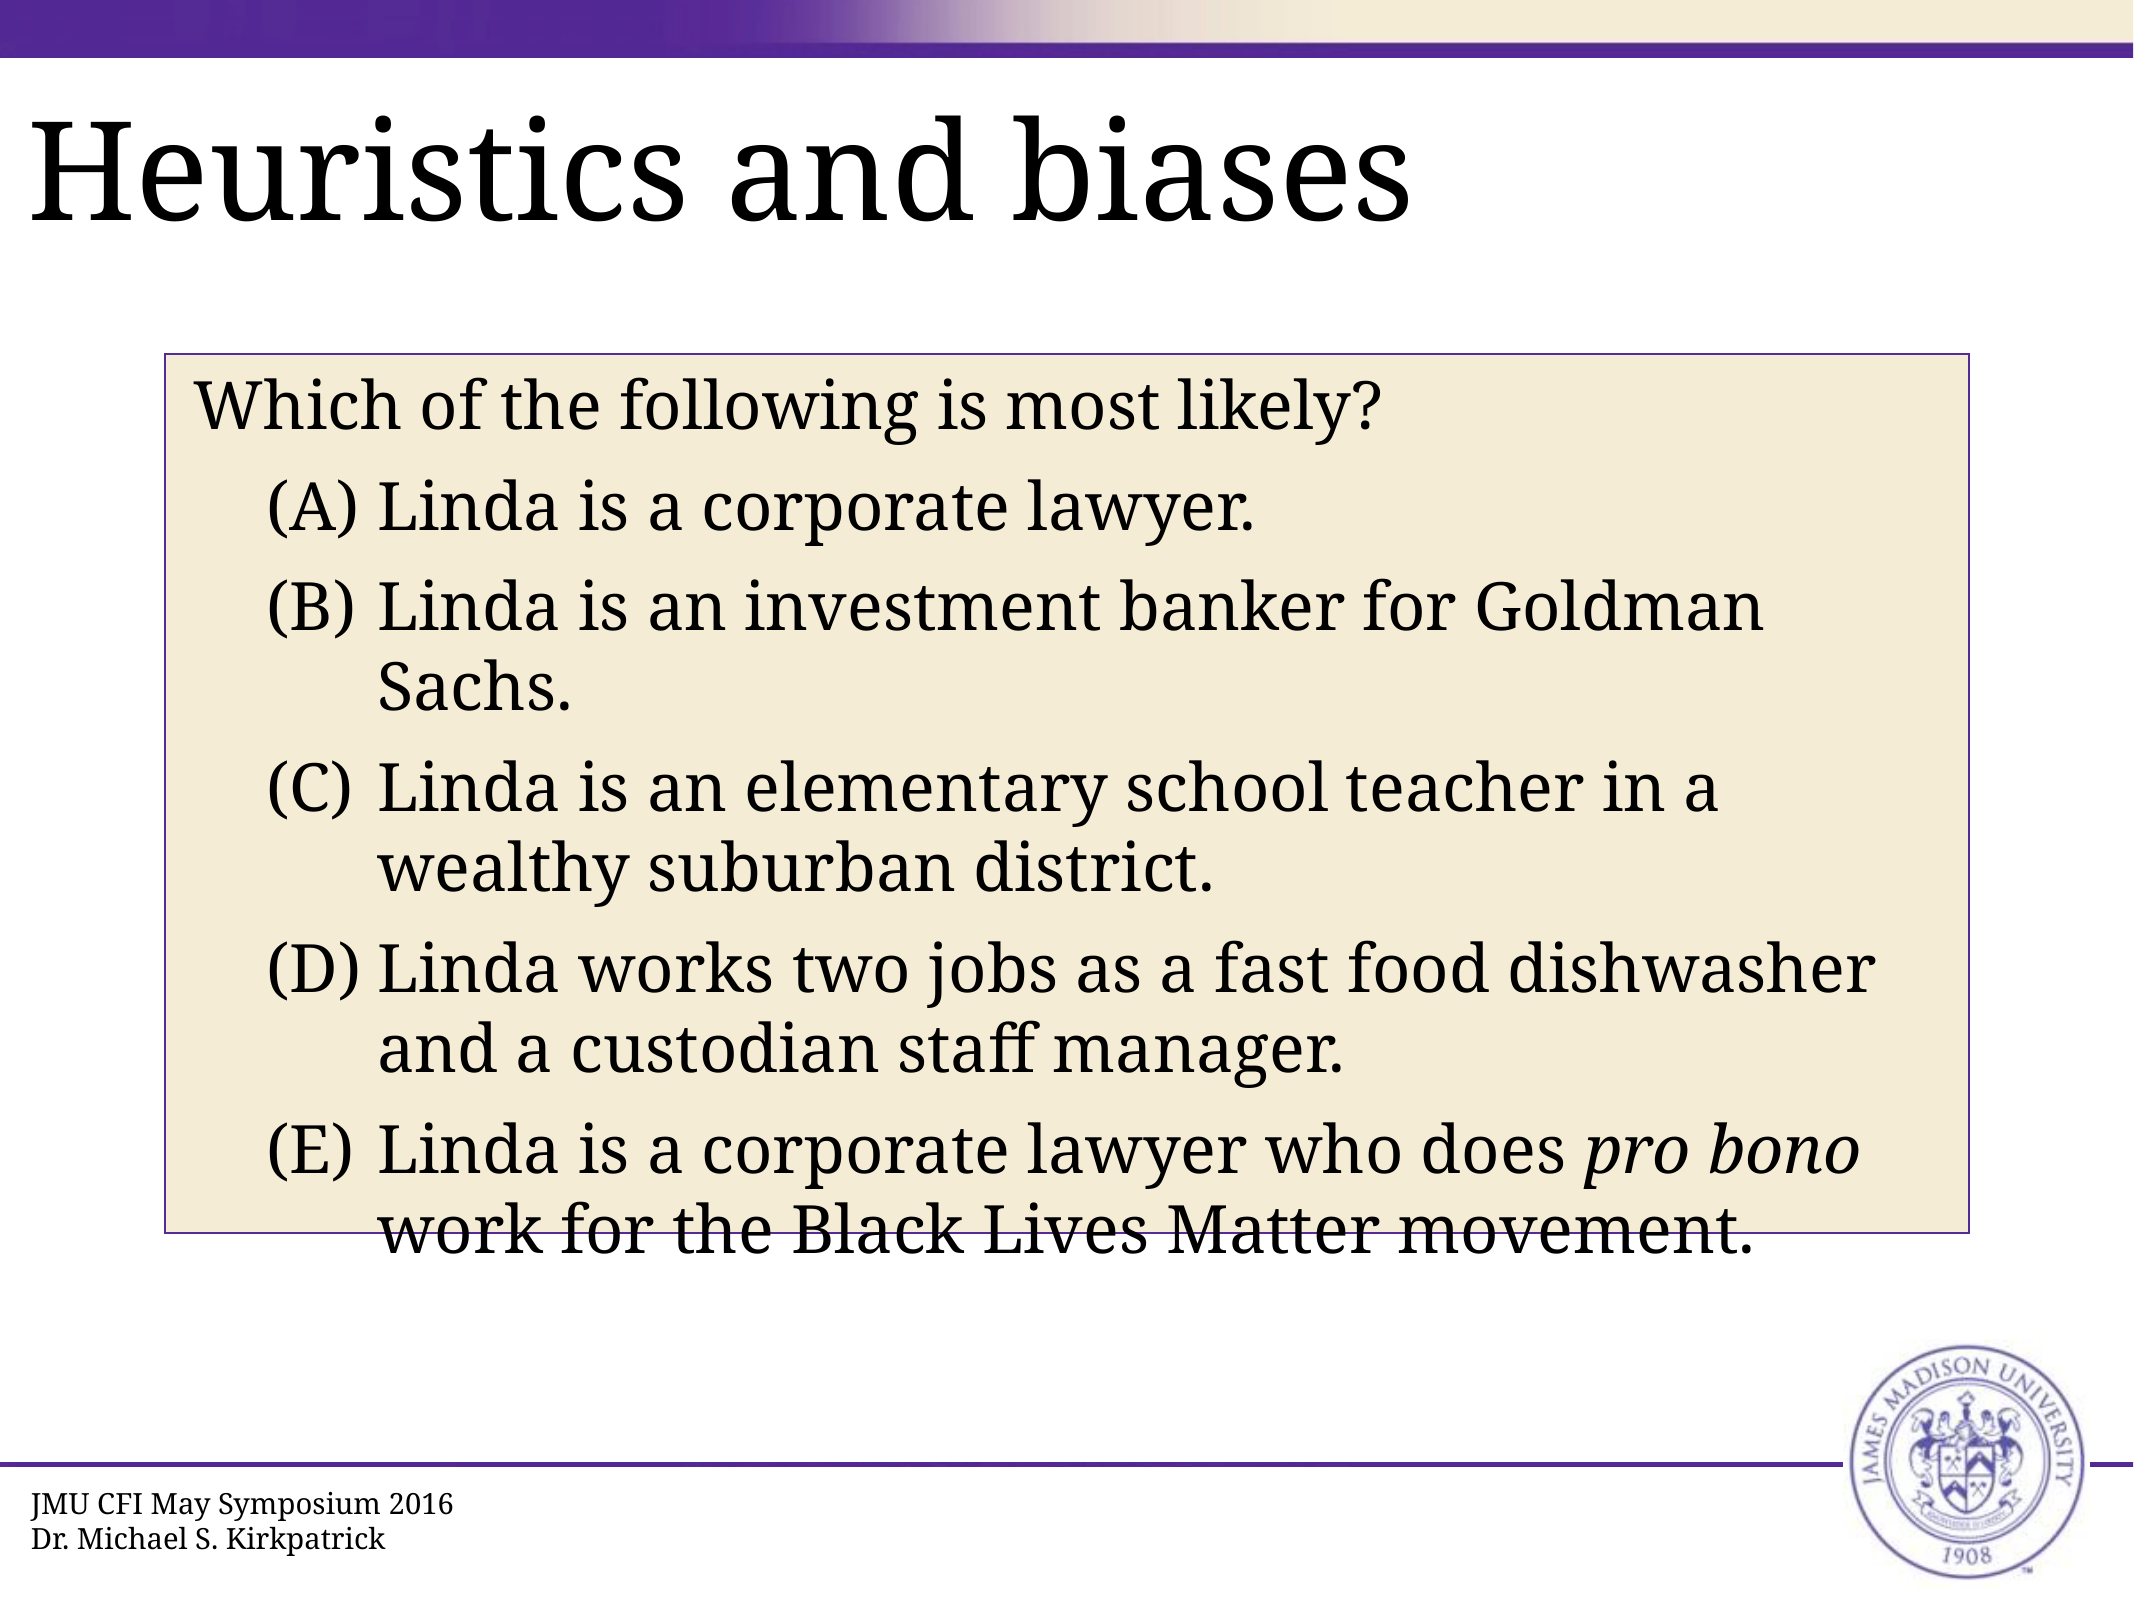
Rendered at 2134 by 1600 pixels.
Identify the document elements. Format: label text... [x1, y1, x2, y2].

picture [0, 1339, 2134, 1589]
title Heuristics and biases [18, 74, 1841, 252]
list Which of the following is most likely? Linda is a corporate lawyer. Linda is an investment banker for Goldman Sachs. Linda is an elementary school teacher in a wealthy suburban district. Linda works two jobs as a fast food dishwasher and a custodian staff manager. Linda is a corporate lawyer who does pro bono work for the Black Lives Matter movement. [184, 353, 1949, 1234]
picture [0, 0, 2134, 58]
